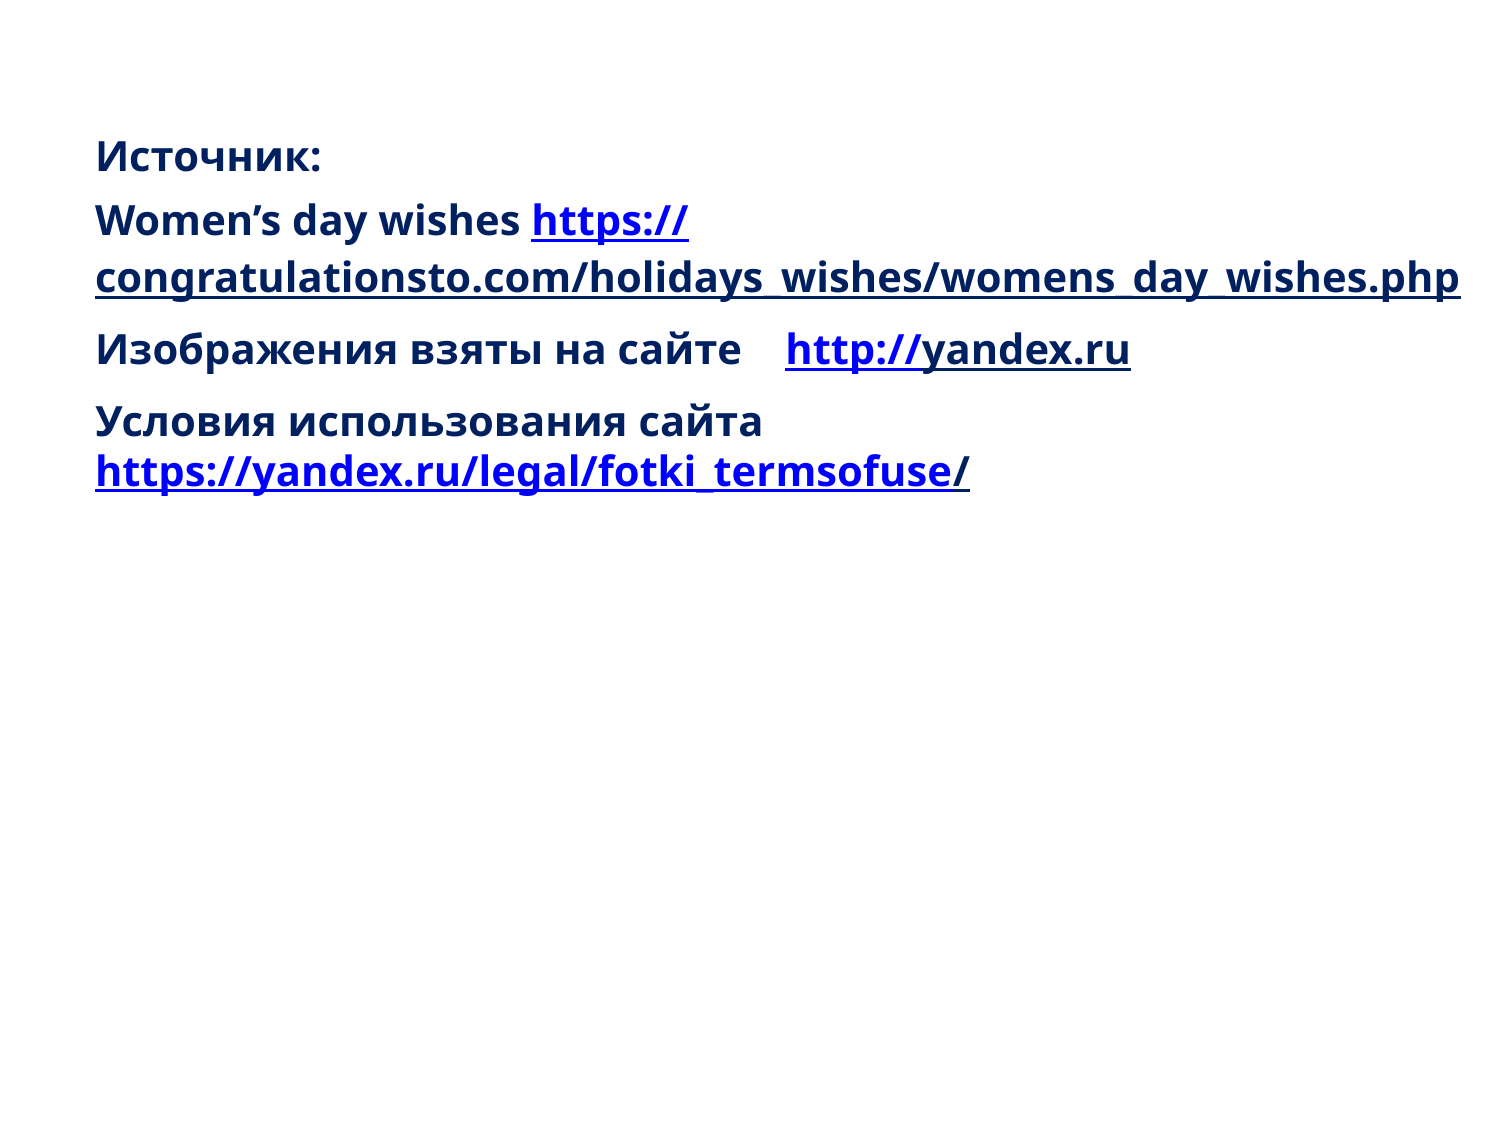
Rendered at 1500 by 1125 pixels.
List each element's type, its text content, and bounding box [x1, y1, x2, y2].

text_box Источник: Women’s day wishes https://congratulationsto.com/holidays_wishes/womens_day_wishes.php Изображения взяты на сайте http://yandex.ru Условия использования сайта https://yandex.ru/legal/fotki_termsofuse/ [72, 243, 1500, 453]
